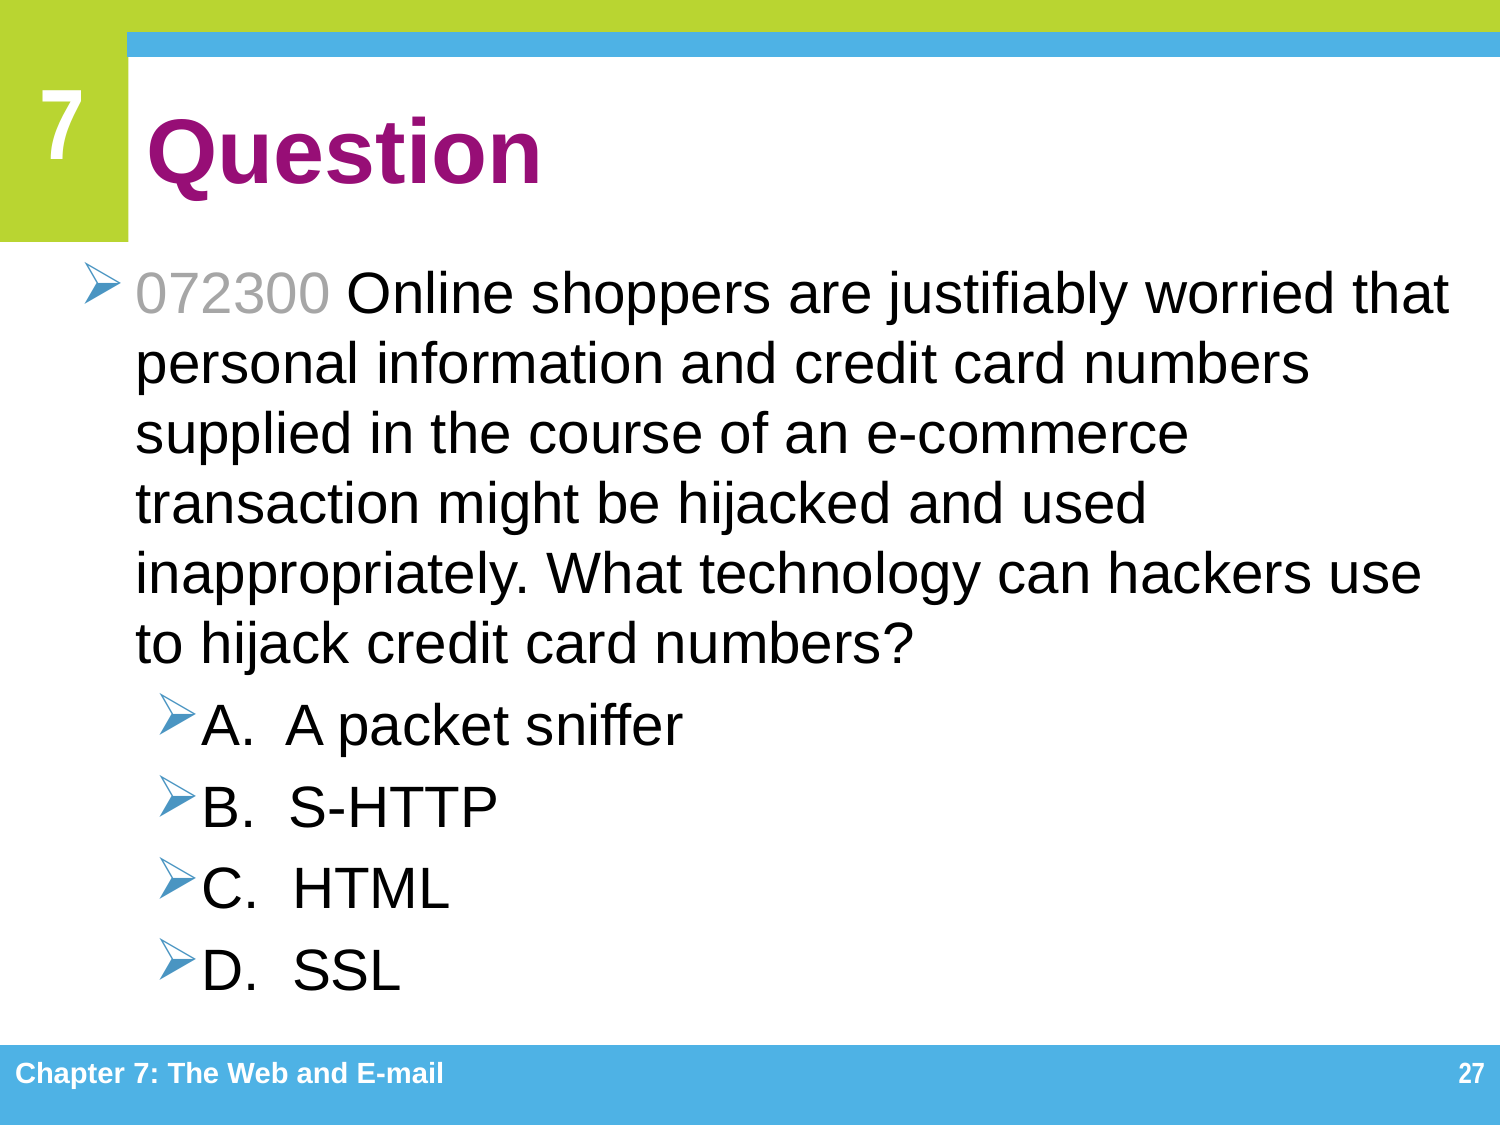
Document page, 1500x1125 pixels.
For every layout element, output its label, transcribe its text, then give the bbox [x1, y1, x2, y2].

list 072300 Online shoppers are justifiably worried that personal information and credit card numbers supplied in the course of an e-commerce transaction might be hijacked and used inappropriately. What technology can hackers use to hijack credit card numbers? A. A packet sniffer B. S-HTTP C. HTML D. SSL [64, 247, 1500, 1006]
footer Chapter 7: The Web and E-mail [0, 1046, 1149, 1125]
slide_number 27 [1149, 1046, 1500, 1125]
title Question [131, 60, 1500, 234]
